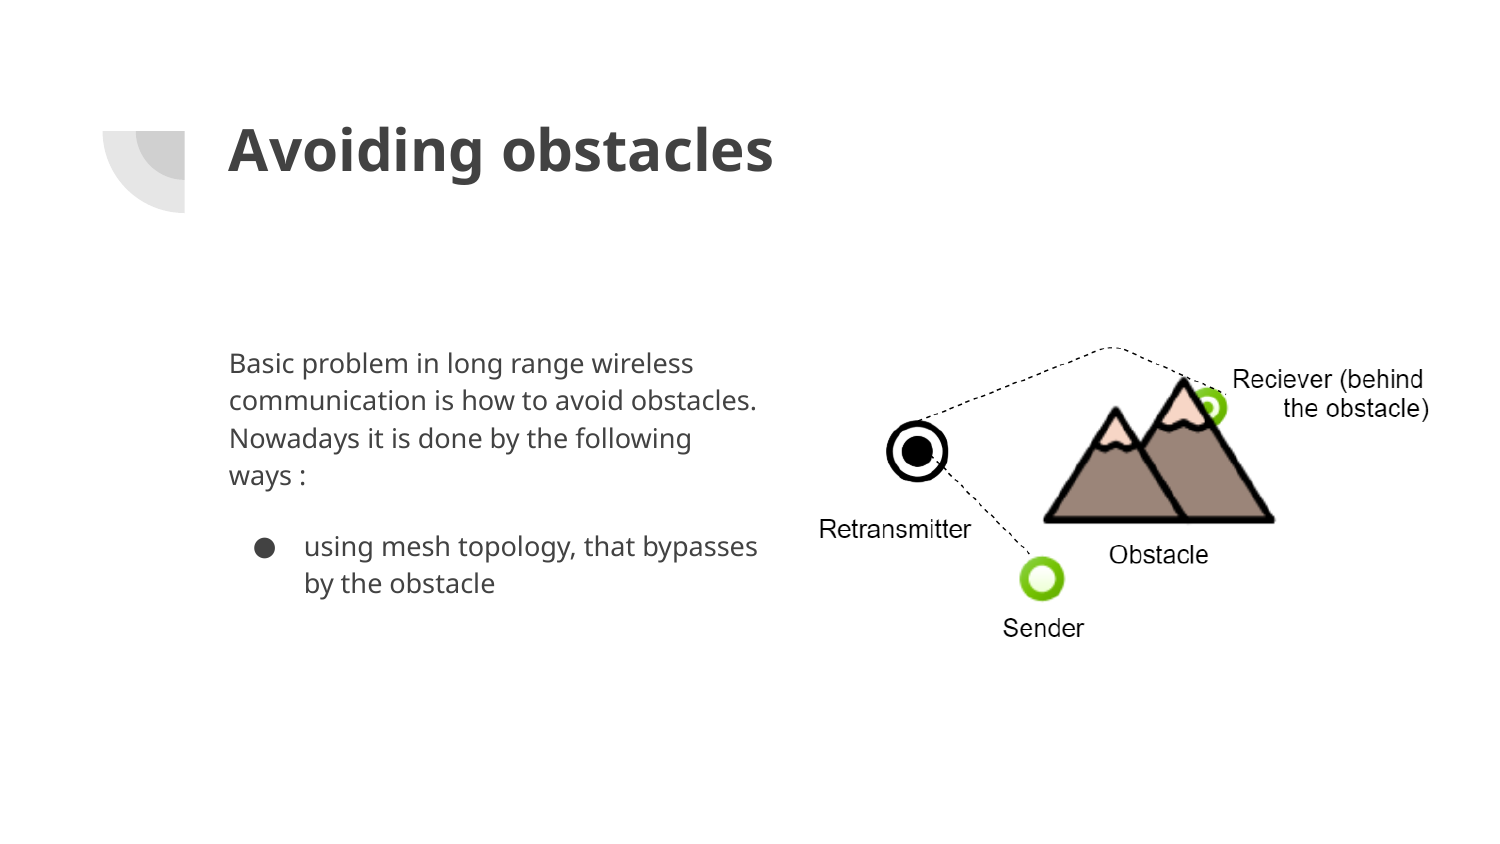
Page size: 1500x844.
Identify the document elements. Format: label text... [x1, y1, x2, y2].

title Avoiding obstacles [213, 98, 1368, 263]
picture [786, 282, 1461, 647]
list Basic problem in long range wireless communication is how to avoid obstacles. Nowadays it is done by the following ways : using mesh topology, that bypasses by the obstacle [213, 326, 777, 744]
